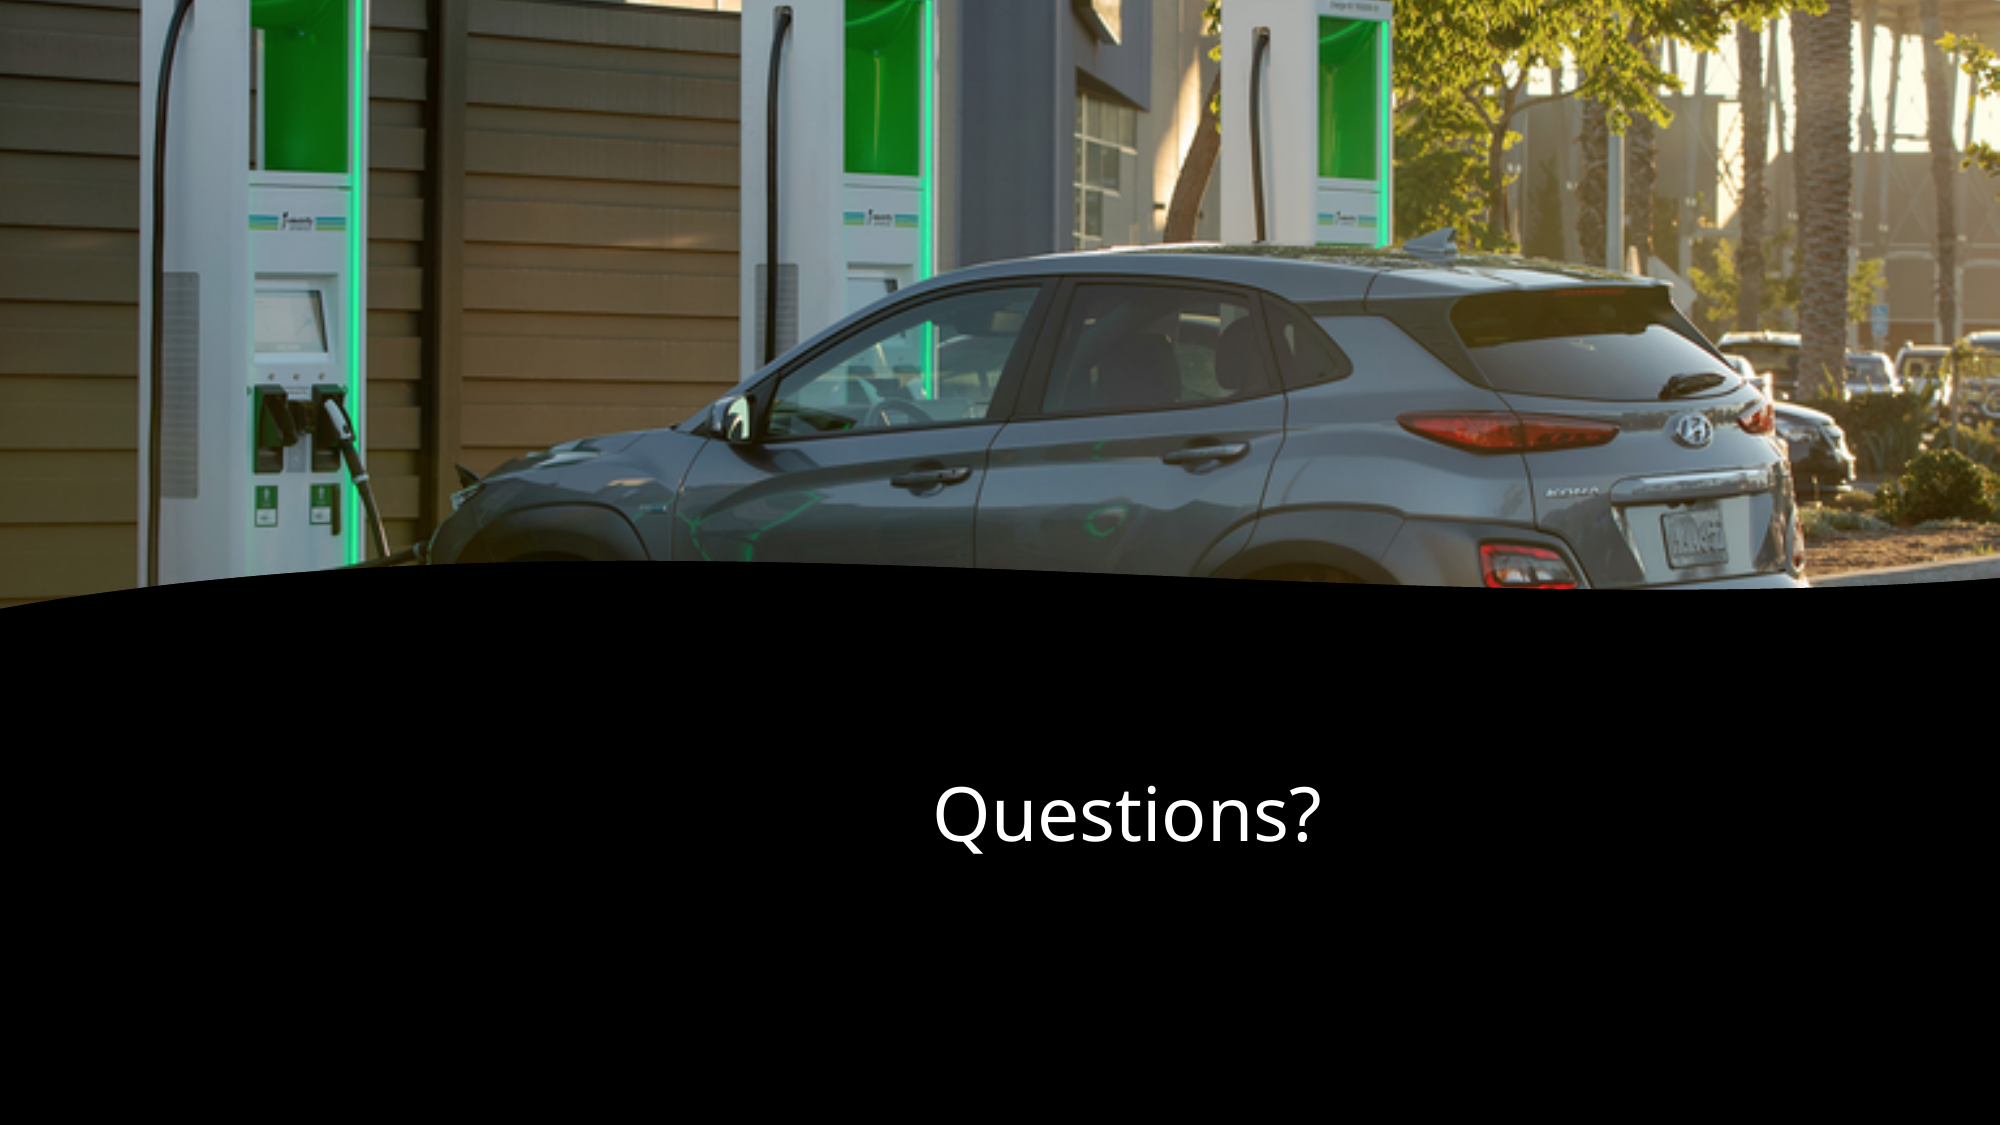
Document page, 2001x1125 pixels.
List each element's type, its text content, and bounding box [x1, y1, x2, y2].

picture [0, 0, 2000, 609]
title Questions? [78, 615, 1921, 1018]
